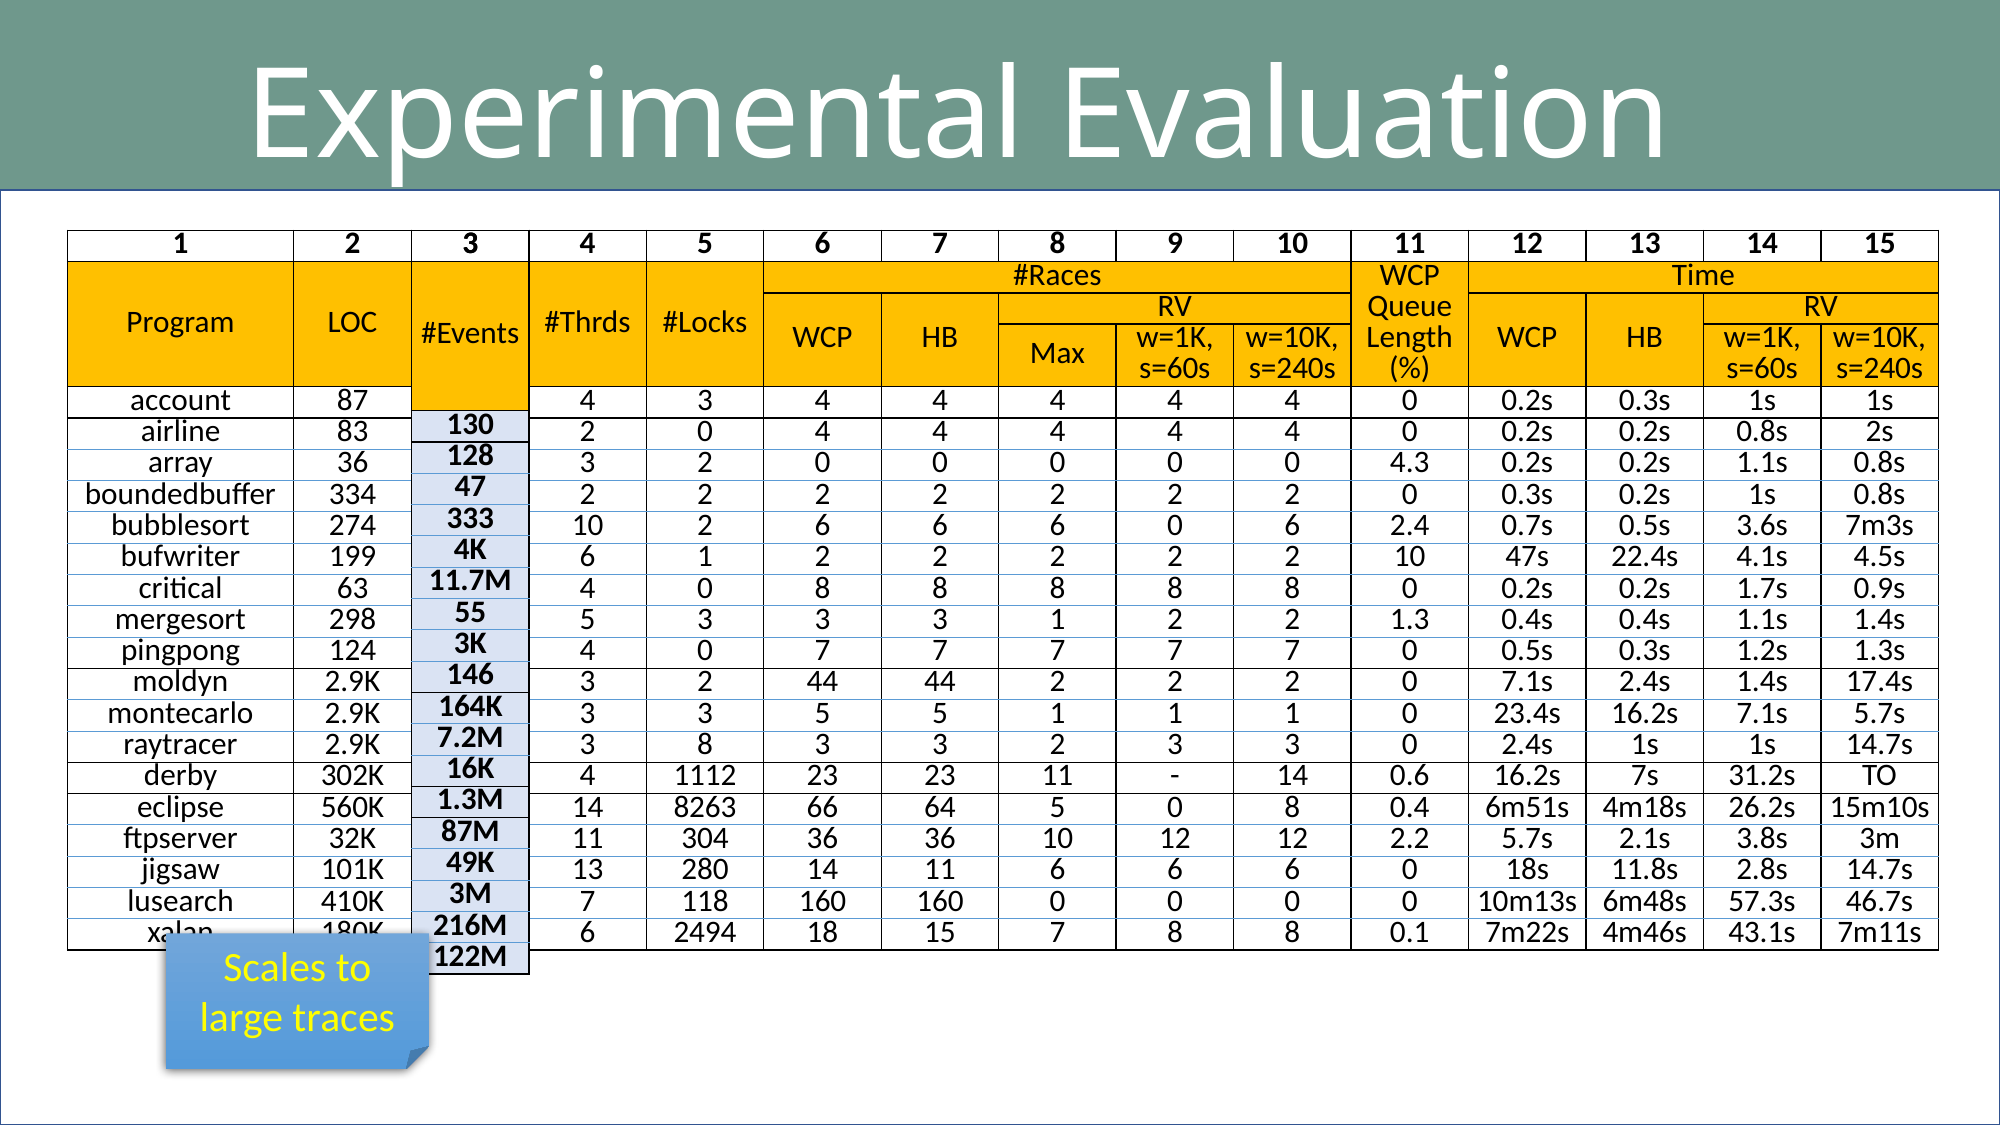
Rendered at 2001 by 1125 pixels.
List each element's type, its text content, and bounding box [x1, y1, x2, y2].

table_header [412, 231, 528, 261]
table_cell 1 [999, 700, 1115, 731]
table_cell 17.4s [1822, 669, 1938, 699]
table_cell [647, 888, 763, 918]
table_cell 14.7s [1822, 857, 1938, 887]
table_cell 3 [882, 606, 998, 637]
table_cell 124 [294, 638, 411, 668]
table_cell w=10K, s=240s [1822, 325, 1938, 386]
table_cell 2 [1117, 606, 1233, 637]
table_cell 2 [999, 481, 1115, 511]
table_cell 1s [1704, 481, 1820, 511]
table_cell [530, 888, 646, 918]
table_cell eclipse [68, 794, 293, 824]
table_cell 1.3s [1822, 638, 1938, 668]
table_cell 0 [1234, 450, 1350, 480]
table_cell 4 [764, 419, 881, 449]
table_cell 8 [1234, 575, 1350, 605]
table_cell 1 [647, 544, 763, 574]
table_cell 2.2 [1352, 825, 1468, 856]
table_cell 10 [1352, 544, 1468, 574]
table_cell 14 [1234, 763, 1350, 793]
table_cell 334 [294, 481, 411, 511]
table_cell LOC [294, 262, 411, 386]
table_cell 2 [1234, 669, 1350, 699]
table_cell 1 [1234, 700, 1350, 731]
table_cell 0.4s [1469, 606, 1585, 637]
table_cell 0 [1352, 732, 1468, 762]
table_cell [1704, 919, 1820, 949]
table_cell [412, 724, 528, 755]
table_cell 3 [647, 387, 763, 417]
table_cell 3 [647, 700, 763, 731]
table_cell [647, 919, 763, 949]
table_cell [294, 919, 411, 933]
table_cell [1822, 919, 1938, 949]
table_cell 6 [999, 512, 1115, 543]
table_cell 22.4s [1587, 544, 1703, 574]
table_cell 8 [647, 732, 763, 762]
table_cell 4m18s [1587, 794, 1703, 824]
table_cell 10 [530, 512, 646, 543]
table_cell 0 [1352, 387, 1468, 417]
table_cell 6m51s [1469, 794, 1585, 824]
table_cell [999, 888, 1115, 918]
table_cell 83 [294, 419, 411, 449]
table_cell 0 [1352, 669, 1468, 699]
table_cell 0 [882, 450, 998, 480]
table_cell 11 [999, 763, 1115, 793]
table_cell bubblesort [68, 512, 293, 543]
table_header 4 [530, 231, 646, 261]
table_cell 4.3 [1352, 450, 1468, 480]
table_cell 4 [999, 419, 1115, 449]
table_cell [1352, 919, 1468, 949]
table_cell 16.2s [1587, 700, 1703, 731]
table_cell Program [68, 262, 293, 386]
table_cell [412, 411, 528, 441]
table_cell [1587, 888, 1703, 918]
table_cell 0 [1352, 419, 1468, 449]
table_cell 87 [294, 387, 411, 417]
table_cell 6 [530, 544, 646, 574]
table_header 9 [1117, 231, 1233, 261]
table_cell 2 [1234, 544, 1350, 574]
table_cell 274 [294, 512, 411, 543]
table_cell 2 [1117, 669, 1233, 699]
table_header 12 [1469, 231, 1585, 261]
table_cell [412, 818, 528, 848]
table_cell 7 [882, 638, 998, 668]
table_cell 6 [764, 512, 881, 543]
table_cell 1.3 [1352, 606, 1468, 637]
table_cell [1469, 919, 1585, 949]
table_cell 2 [647, 481, 763, 511]
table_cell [530, 919, 646, 949]
table_cell 2 [999, 669, 1115, 699]
table_cell 0.5s [1587, 512, 1703, 543]
table_cell mergesort [68, 606, 293, 637]
table_cell 1.7s [1704, 575, 1820, 605]
table_cell 2.9K [294, 732, 411, 762]
table_cell 0 [1352, 575, 1468, 605]
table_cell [294, 888, 411, 918]
table_cell 2 [1234, 606, 1350, 637]
table_cell 560K [294, 794, 411, 824]
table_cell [1587, 919, 1703, 949]
table_header 8 [999, 231, 1115, 261]
table_header 5 [647, 231, 763, 261]
table_cell 0.2s [1469, 575, 1585, 605]
table_cell 2 [1117, 544, 1233, 574]
table_cell 6 [882, 512, 998, 543]
table_cell 0.3s [1469, 481, 1585, 511]
table_cell 1 [999, 606, 1115, 637]
table_cell 3 [530, 700, 646, 731]
table_header 1 [68, 231, 293, 261]
table_cell WCP [1469, 294, 1585, 386]
table_cell 8 [999, 575, 1115, 605]
table_cell 0 [647, 638, 763, 668]
table_header 14 [1704, 231, 1820, 261]
table_cell 14 [764, 857, 881, 887]
table_cell 6 [1117, 857, 1233, 887]
table_cell 31.2s [1704, 763, 1820, 793]
table_cell 3 [882, 732, 998, 762]
table_cell 11 [882, 857, 998, 887]
table_cell 0.2s [1469, 450, 1585, 480]
table_cell 0.4 [1352, 794, 1468, 824]
table_cell 3 [530, 450, 646, 480]
table_cell 26.2s [1704, 794, 1820, 824]
table_cell Max [999, 325, 1115, 386]
table_cell 1.4s [1822, 606, 1938, 637]
table_header 13 [1587, 231, 1703, 261]
table_cell montecarlo [68, 700, 293, 731]
table_header 6 [764, 231, 881, 261]
table_cell 4 [764, 387, 881, 417]
table_cell 2.8s [1704, 857, 1820, 887]
table_cell 0.2s [1587, 419, 1703, 449]
table_cell derby [68, 763, 293, 793]
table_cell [412, 599, 528, 629]
table_cell 0 [1117, 794, 1233, 824]
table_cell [412, 787, 528, 817]
table_cell 1s [1704, 387, 1820, 417]
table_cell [1234, 919, 1350, 949]
table_cell 0.5s [1469, 638, 1585, 668]
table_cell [412, 505, 528, 535]
table_cell 14.7s [1822, 732, 1938, 762]
table_cell 0.3s [1587, 638, 1703, 668]
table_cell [1117, 888, 1233, 918]
table_cell 64 [882, 794, 998, 824]
table_header 11 [1352, 231, 1468, 261]
table_cell airline [68, 419, 293, 449]
table_cell 4 [530, 763, 646, 793]
table_cell HB [1587, 294, 1703, 386]
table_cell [412, 443, 528, 473]
table_cell #Races [764, 262, 1350, 292]
table_cell 3 [647, 606, 763, 637]
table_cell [412, 630, 528, 661]
table_cell 36 [882, 825, 998, 856]
table_cell 0 [647, 419, 763, 449]
table_cell account [68, 387, 293, 417]
table_cell 0.2s [1587, 450, 1703, 480]
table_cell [1704, 888, 1820, 918]
table_cell 0.2s [1587, 575, 1703, 605]
table_cell 16.2s [1469, 763, 1585, 793]
table_cell 2.4 [1352, 512, 1468, 543]
table_cell w=1K, s=60s [1704, 325, 1820, 386]
table_cell 8 [1117, 575, 1233, 605]
table_cell 1.1s [1704, 606, 1820, 637]
table_cell 0.2s [1587, 481, 1703, 511]
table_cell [429, 943, 528, 973]
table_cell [764, 919, 881, 949]
table_cell 2.4s [1469, 732, 1585, 762]
table_cell 4 [1234, 419, 1350, 449]
table_cell 1.1s [1704, 450, 1820, 480]
table_cell 298 [294, 606, 411, 637]
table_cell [412, 756, 528, 786]
table_cell HB [882, 294, 998, 386]
table_cell 6 [999, 857, 1115, 887]
table_cell 4 [882, 419, 998, 449]
table_cell 66 [764, 794, 881, 824]
table_cell 1112 [647, 763, 763, 793]
table_cell 0.8s [1822, 481, 1938, 511]
table_cell 3m [1822, 825, 1938, 856]
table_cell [412, 881, 528, 911]
table_cell 2 [1234, 481, 1350, 511]
table_cell 0 [1117, 512, 1233, 543]
table_cell 15m10s [1822, 794, 1938, 824]
table_cell 1 [1117, 700, 1233, 731]
table_cell 3 [1234, 732, 1350, 762]
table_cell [412, 662, 528, 692]
table_cell 4 [530, 638, 646, 668]
table_cell 2.1s [1587, 825, 1703, 856]
text_box [0, 189, 2000, 1125]
table_cell 23 [764, 763, 881, 793]
table_cell 0.8s [1704, 419, 1820, 449]
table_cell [412, 849, 528, 880]
table_cell 4 [999, 387, 1115, 417]
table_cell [1352, 888, 1468, 918]
table_cell 7 [1117, 638, 1233, 668]
table_cell w=10K, s=240s [1234, 325, 1350, 386]
table_cell 2.9K [294, 669, 411, 699]
table_cell WCP Queue Length (%) [1352, 262, 1468, 386]
table_cell 280 [647, 857, 763, 887]
table_cell 6 [1234, 857, 1350, 887]
table_cell 6 [1234, 512, 1350, 543]
table_cell TO [1822, 763, 1938, 793]
table_cell raytracer [68, 732, 293, 762]
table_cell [882, 888, 998, 918]
table_cell 2 [530, 481, 646, 511]
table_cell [412, 536, 528, 567]
table_cell 2 [882, 544, 998, 574]
table_cell 2s [1822, 419, 1938, 449]
table_cell 304 [647, 825, 763, 856]
table_cell 14 [530, 794, 646, 824]
table_cell 0.8s [1822, 450, 1938, 480]
table_cell 23 [882, 763, 998, 793]
table_cell 3.8s [1704, 825, 1820, 856]
table_cell 7 [1234, 638, 1350, 668]
table_cell 0 [1352, 638, 1468, 668]
table_cell 0.2s [1469, 419, 1585, 449]
table_cell 2 [999, 732, 1115, 762]
table_cell 2 [764, 481, 881, 511]
table_cell w=1K, s=60s [1117, 325, 1233, 386]
table_cell 36 [294, 450, 411, 480]
table_cell array [68, 450, 293, 480]
table_cell 5 [999, 794, 1115, 824]
table_cell 1s [1704, 732, 1820, 762]
table_cell 2 [999, 544, 1115, 574]
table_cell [1822, 888, 1938, 918]
table_cell 11.8s [1587, 857, 1703, 887]
table_cell 8263 [647, 794, 763, 824]
table_cell 5 [530, 606, 646, 637]
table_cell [999, 919, 1115, 949]
table_cell 101K [294, 857, 411, 887]
table_cell 4 [530, 575, 646, 605]
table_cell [764, 888, 881, 918]
table_cell 4 [1117, 419, 1233, 449]
table_cell 4 [1117, 387, 1233, 417]
table_cell 12 [1117, 825, 1233, 856]
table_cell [68, 919, 293, 949]
table_cell 0.2s [1469, 387, 1585, 417]
table_cell #Thrds [530, 262, 646, 386]
table_cell 5 [764, 700, 881, 731]
table_cell jigsaw [68, 857, 293, 887]
table_cell #Locks [647, 262, 763, 386]
table_header 15 [1822, 231, 1938, 261]
table_cell 5.7s [1469, 825, 1585, 856]
table_cell 3 [764, 732, 881, 762]
table_cell 2.9K [294, 700, 411, 731]
table_cell 0 [1352, 700, 1468, 731]
table_cell 0.9s [1822, 575, 1938, 605]
table_cell ftpserver [68, 825, 293, 856]
table_cell 4.1s [1704, 544, 1820, 574]
table_cell RV [999, 294, 1350, 323]
table_cell 2 [530, 419, 646, 449]
table_cell 7.1s [1469, 669, 1585, 699]
table_cell 0 [1352, 857, 1468, 887]
table_cell 44 [764, 669, 881, 699]
table_cell 0.4s [1587, 606, 1703, 637]
table_cell 0.7s [1469, 512, 1585, 543]
table_cell 36 [764, 825, 881, 856]
table_cell 199 [294, 544, 411, 574]
table_cell 0.6 [1352, 763, 1468, 793]
table_cell 0 [764, 450, 881, 480]
table_cell 8 [764, 575, 881, 605]
table_cell 4.5s [1822, 544, 1938, 574]
table_cell 7 [764, 638, 881, 668]
table_cell 23.4s [1469, 700, 1585, 731]
table_cell 302K [294, 763, 411, 793]
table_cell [412, 912, 528, 942]
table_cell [882, 919, 998, 949]
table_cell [1234, 888, 1350, 918]
table_cell 13 [530, 857, 646, 887]
table_cell RV [1704, 294, 1938, 323]
table_cell 4 [530, 387, 646, 417]
table_cell 1s [1822, 387, 1938, 417]
table_cell - [1117, 763, 1233, 793]
table_cell 3 [1117, 732, 1233, 762]
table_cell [412, 568, 528, 598]
table_cell 3 [764, 606, 881, 637]
table_cell 2 [647, 669, 763, 699]
table_cell 4 [1234, 387, 1350, 417]
table_header 7 [882, 231, 998, 261]
table_cell 2 [1117, 481, 1233, 511]
table_cell 4 [882, 387, 998, 417]
table_cell boundedbuffer [68, 481, 293, 511]
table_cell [412, 693, 528, 723]
title Experimental Evaluation [96, 8, 1822, 226]
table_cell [412, 262, 528, 410]
table_header 2 [294, 231, 411, 261]
table_cell 1.4s [1704, 669, 1820, 699]
table_cell 8 [882, 575, 998, 605]
table_cell pingpong [68, 638, 293, 668]
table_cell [412, 474, 528, 504]
table_cell 0 [999, 450, 1115, 480]
table_cell 47s [1469, 544, 1585, 574]
table_cell 32K [294, 825, 411, 856]
table_header 10 [1234, 231, 1350, 261]
table_cell 12 [1234, 825, 1350, 856]
table_cell 7s [1587, 763, 1703, 793]
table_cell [1117, 919, 1233, 949]
table_cell 2 [647, 450, 763, 480]
table_cell 3.6s [1704, 512, 1820, 543]
table_cell 7m3s [1822, 512, 1938, 543]
table_cell 63 [294, 575, 411, 605]
table_cell 1s [1587, 732, 1703, 762]
table_cell 0 [1352, 481, 1468, 511]
table_cell Time [1469, 262, 1938, 292]
table_cell 0 [1117, 450, 1233, 480]
table_cell 2 [764, 544, 881, 574]
table_cell 7 [999, 638, 1115, 668]
table_cell moldyn [68, 669, 293, 699]
table_cell 7.1s [1704, 700, 1820, 731]
table_cell 3 [530, 669, 646, 699]
table_cell critical [68, 575, 293, 605]
table_cell 1.2s [1704, 638, 1820, 668]
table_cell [68, 888, 293, 918]
table_cell 8 [1234, 794, 1350, 824]
table_cell 5.7s [1822, 700, 1938, 731]
table_cell 2.4s [1587, 669, 1703, 699]
table_cell 44 [882, 669, 998, 699]
table_cell 2 [647, 512, 763, 543]
table_cell 0.3s [1587, 387, 1703, 417]
table_cell bufwriter [68, 544, 293, 574]
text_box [165, 933, 429, 1069]
table_cell WCP [764, 294, 881, 386]
table_cell 5 [882, 700, 998, 731]
table_cell 18s [1469, 857, 1585, 887]
table_cell 11 [530, 825, 646, 856]
table_cell 2 [882, 481, 998, 511]
table_cell 3 [530, 732, 646, 762]
table_cell 10 [999, 825, 1115, 856]
table_cell 0 [647, 575, 763, 605]
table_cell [1469, 888, 1585, 918]
